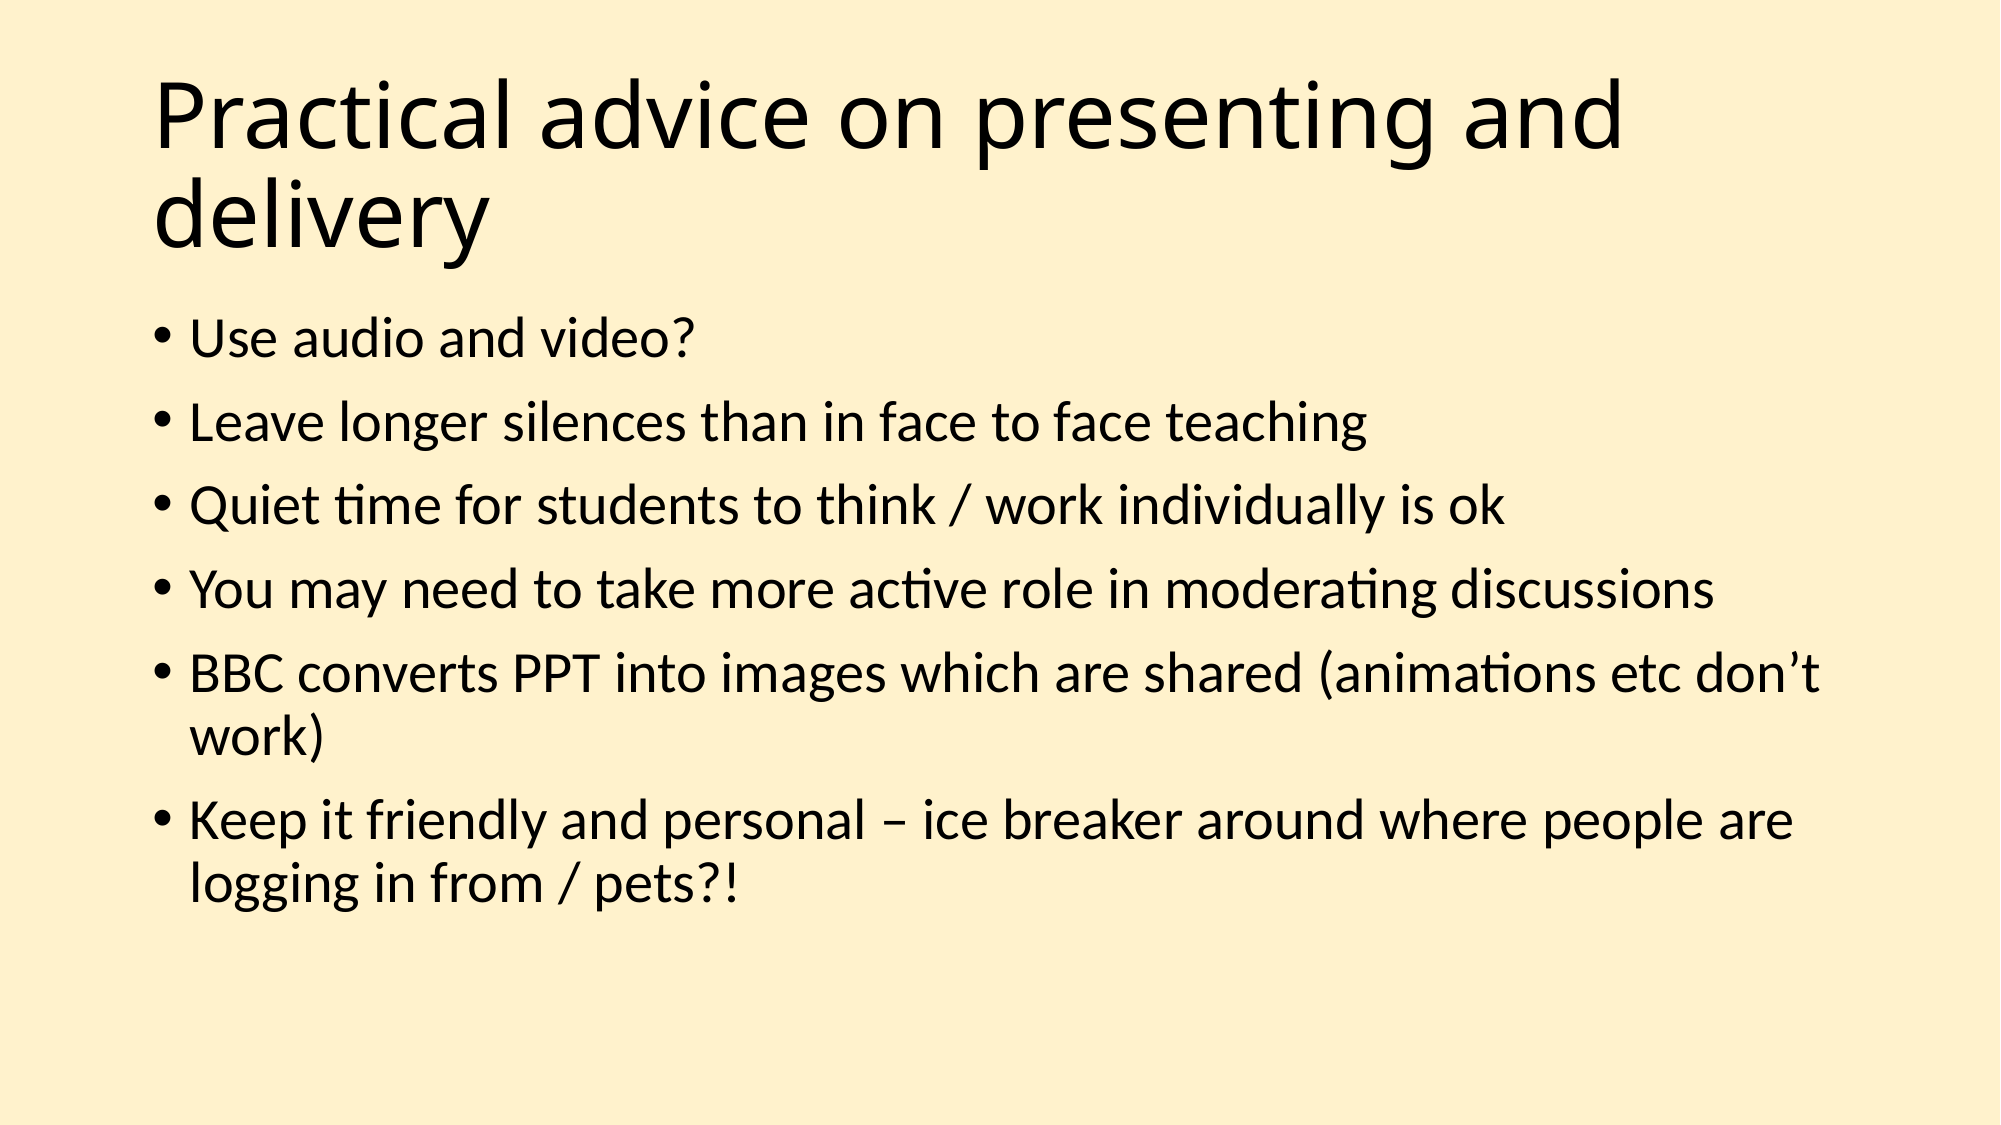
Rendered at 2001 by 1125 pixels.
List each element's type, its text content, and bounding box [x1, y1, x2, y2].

title Practical advice on presenting and delivery [137, 59, 1863, 278]
list Use audio and video? Leave longer silences than in face to face teaching Quiet time for students to think / work individually is ok You may need to take more active role in moderating discussions BBC converts PPT into images which are shared (animations etc don’t work) Keep it friendly and personal – ice breaker around where people are logging in from / pets?! [137, 299, 1863, 1014]
